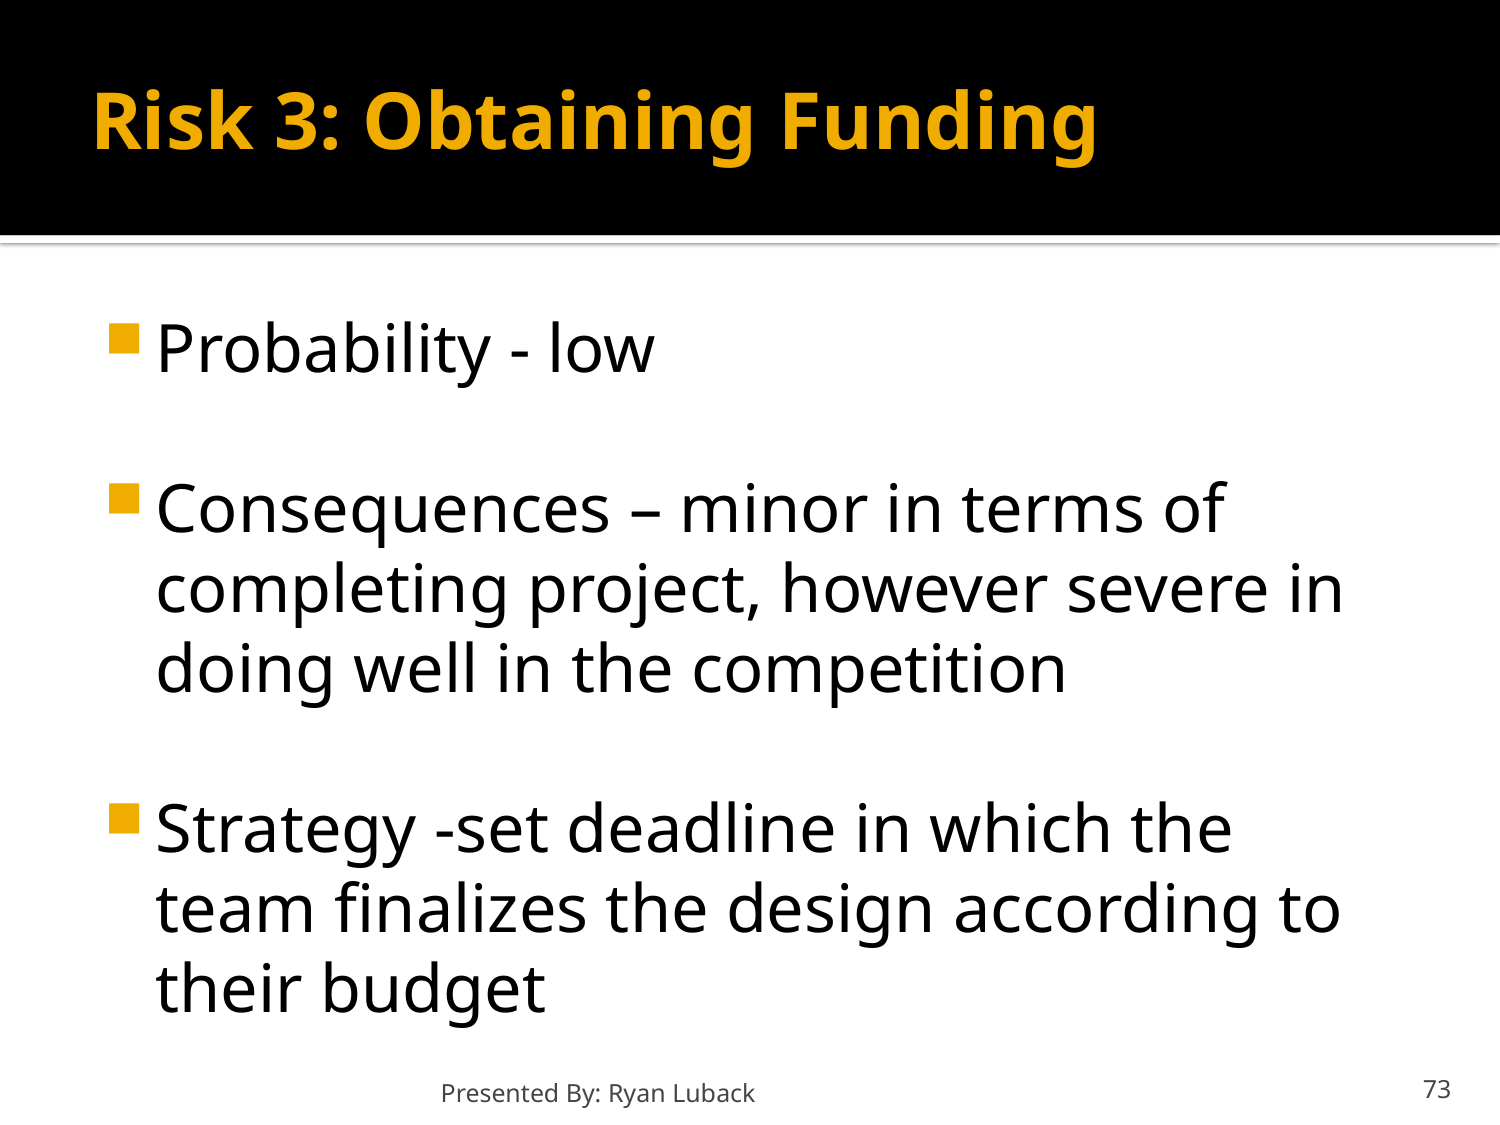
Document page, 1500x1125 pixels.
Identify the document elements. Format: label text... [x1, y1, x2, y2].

title Risk 3: Obtaining Funding [75, 62, 1425, 268]
footer Presented By: Ryan Luback [433, 1062, 1337, 1108]
list Probability - low Consequences – minor in terms of completing project, however severe in doing well in the competition Strategy -set deadline in which the team finalizes the design according to their budget [74, 290, 1426, 1051]
slide_number 73 [1345, 1062, 1467, 1108]
